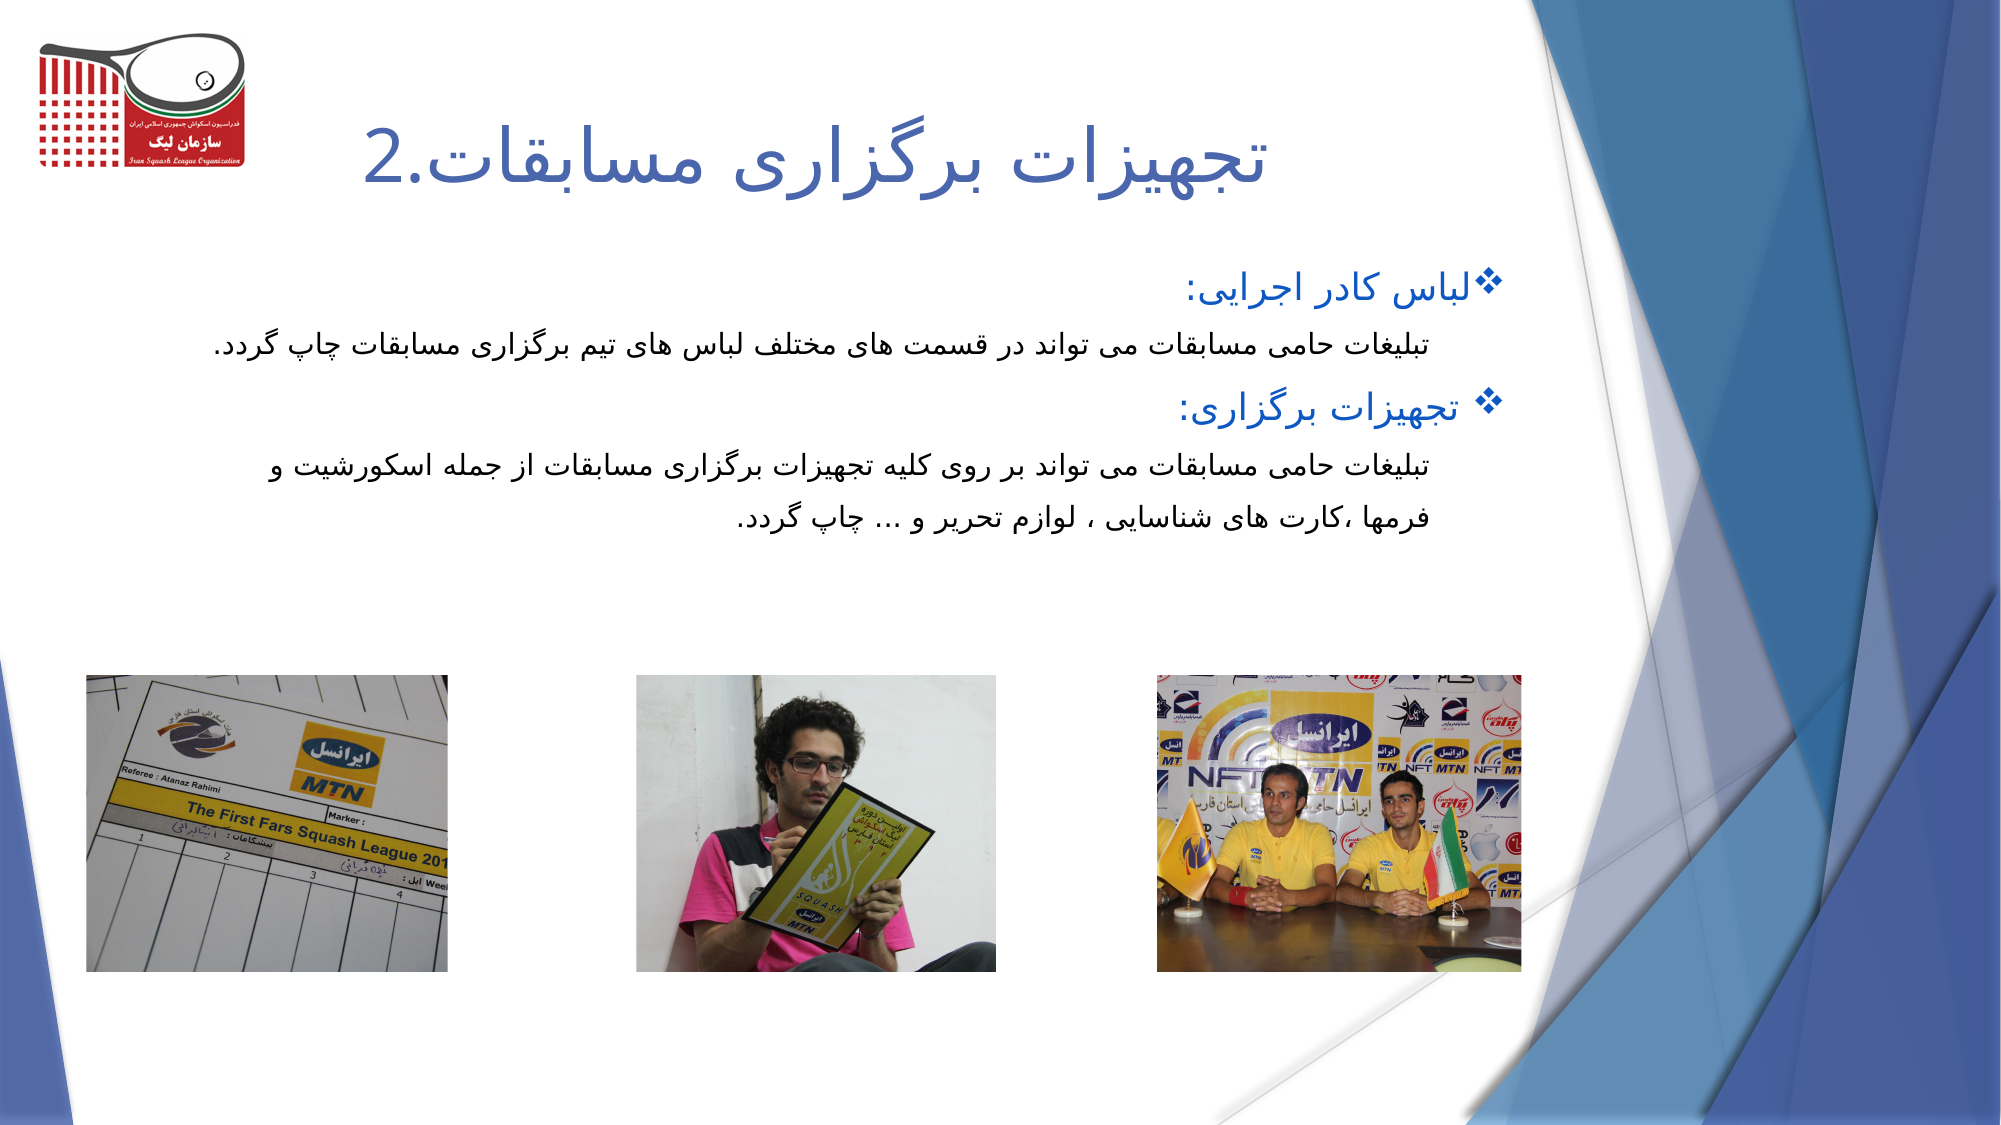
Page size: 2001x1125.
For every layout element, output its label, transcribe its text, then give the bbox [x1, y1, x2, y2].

picture [636, 675, 997, 972]
picture [1156, 675, 1522, 972]
picture [38, 32, 246, 167]
picture [86, 675, 448, 972]
text_box لباس کادر اجرایی: تبلیغات حامی مسابقات می تواند در قسمت های مختلف لباس های تیم برگزاری مسابقات چاپ گردد. تجهیزات برگزاری: تبلیغات حامی مسابقات می تواند بر روی کلیه تجهیزات برگزاری مسابقات از جمله اسکورشیت و فرمها ،کارت های شناسایی ، لوازم تحریر و ... چاپ گردد. [154, 233, 1522, 576]
title 2.تجهیزات برگزاری مسابقات [111, 99, 1522, 317]
